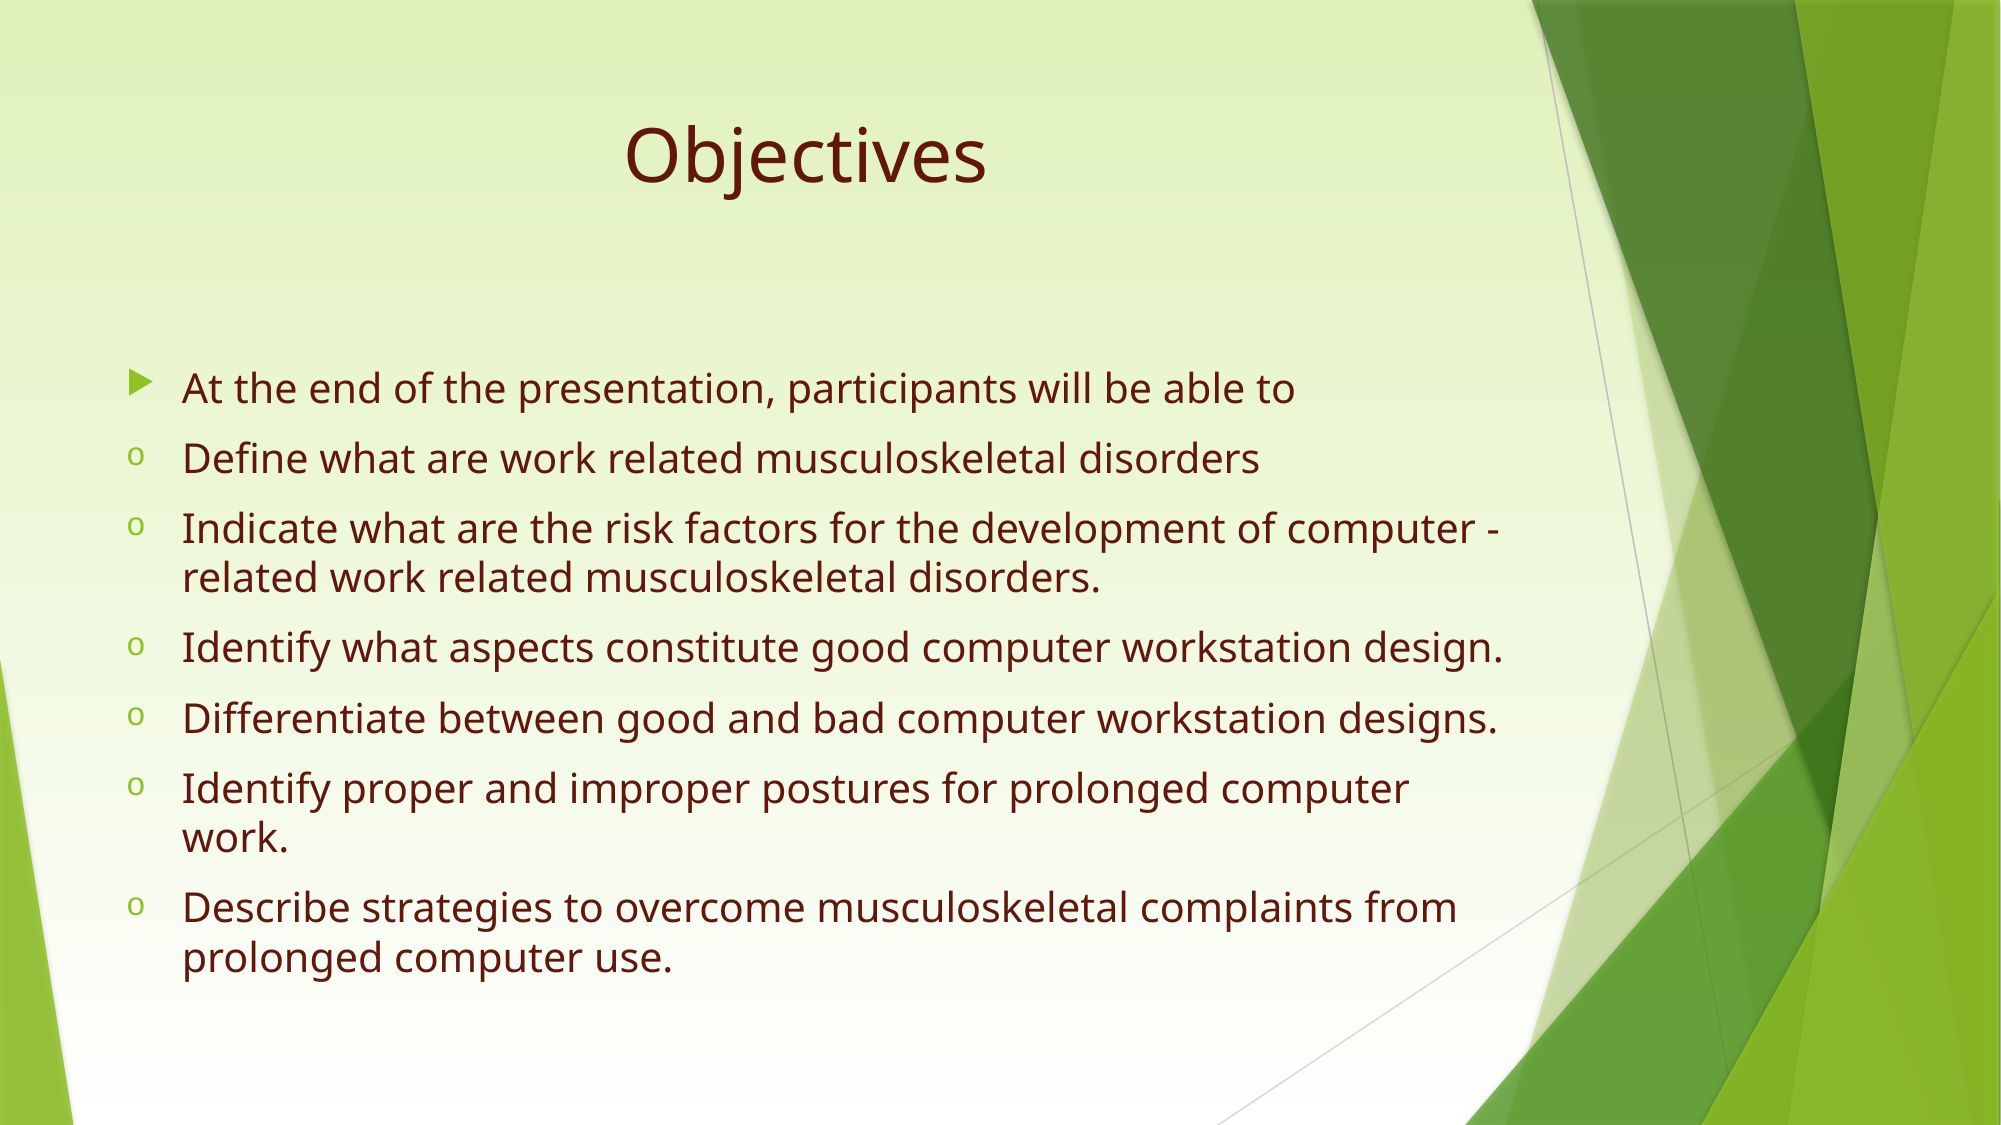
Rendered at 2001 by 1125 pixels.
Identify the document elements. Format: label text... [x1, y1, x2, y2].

list At the end of the presentation, participants will be able to Define what are work related musculoskeletal disorders Indicate what are the risk factors for the development of computer - related work related musculoskeletal disorders. Identify what aspects constitute good computer workstation design. Differentiate between good and bad computer workstation designs. Identify proper and improper postures for prolonged computer work. Describe strategies to overcome musculoskeletal complaints from prolonged computer use. [111, 354, 1522, 992]
title Objectives [111, 99, 1522, 317]
